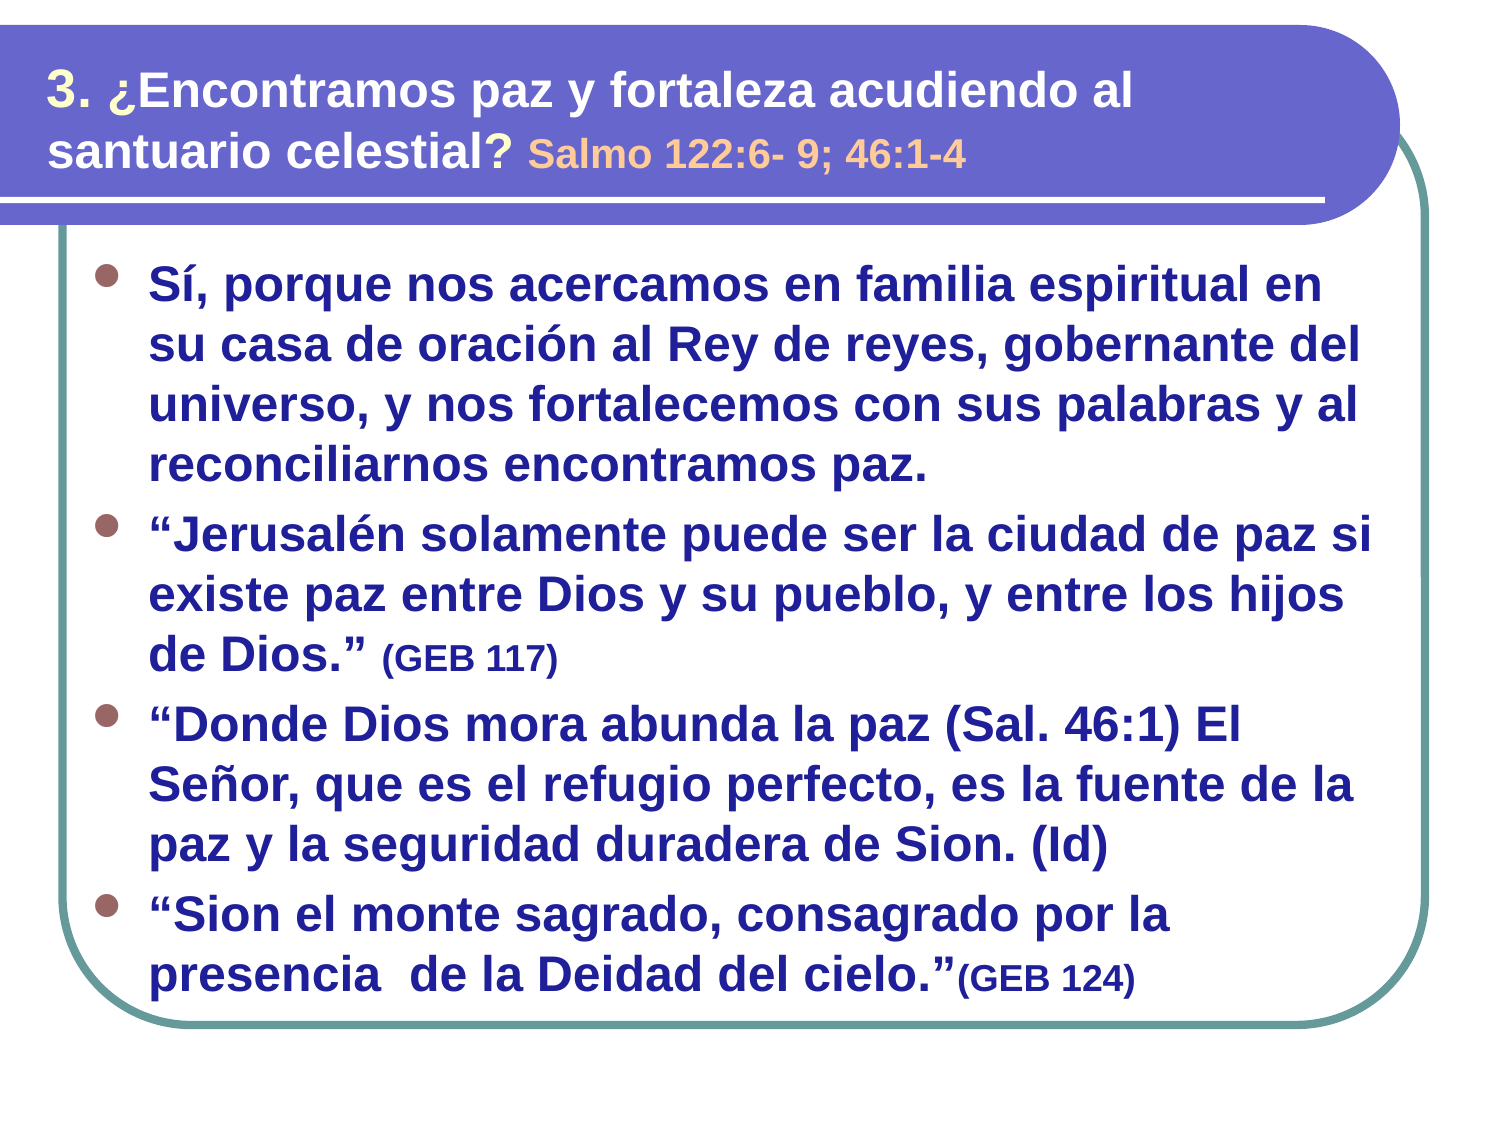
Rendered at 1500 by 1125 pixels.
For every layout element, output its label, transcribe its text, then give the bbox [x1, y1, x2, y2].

text_box 3. ¿Encontramos paz y fortaleza acudiendo al santuario celestial? Salmo 122:6- 9; 46:1-4 [32, 46, 1347, 197]
list Sí, porque nos acercamos en familia espiritual en su casa de oración al Rey de reyes, gobernante del universo, y nos fortalecemos con sus palabras y al reconciliarnos encontramos paz. “Jerusalén solamente puede ser la ciudad de paz si existe paz entre Dios y su pueblo, y entre los hijos de Dios.” (GEB 117) “Donde Dios mora abunda la paz (Sal. 46:1) El Señor, que es el refugio perfecto, es la fuente de la paz y la seguridad duradera de Sion. (Id) “Sion el monte sagrado, consagrado por la presencia de la Deidad del cielo.”(GEB 124) [76, 243, 1392, 969]
